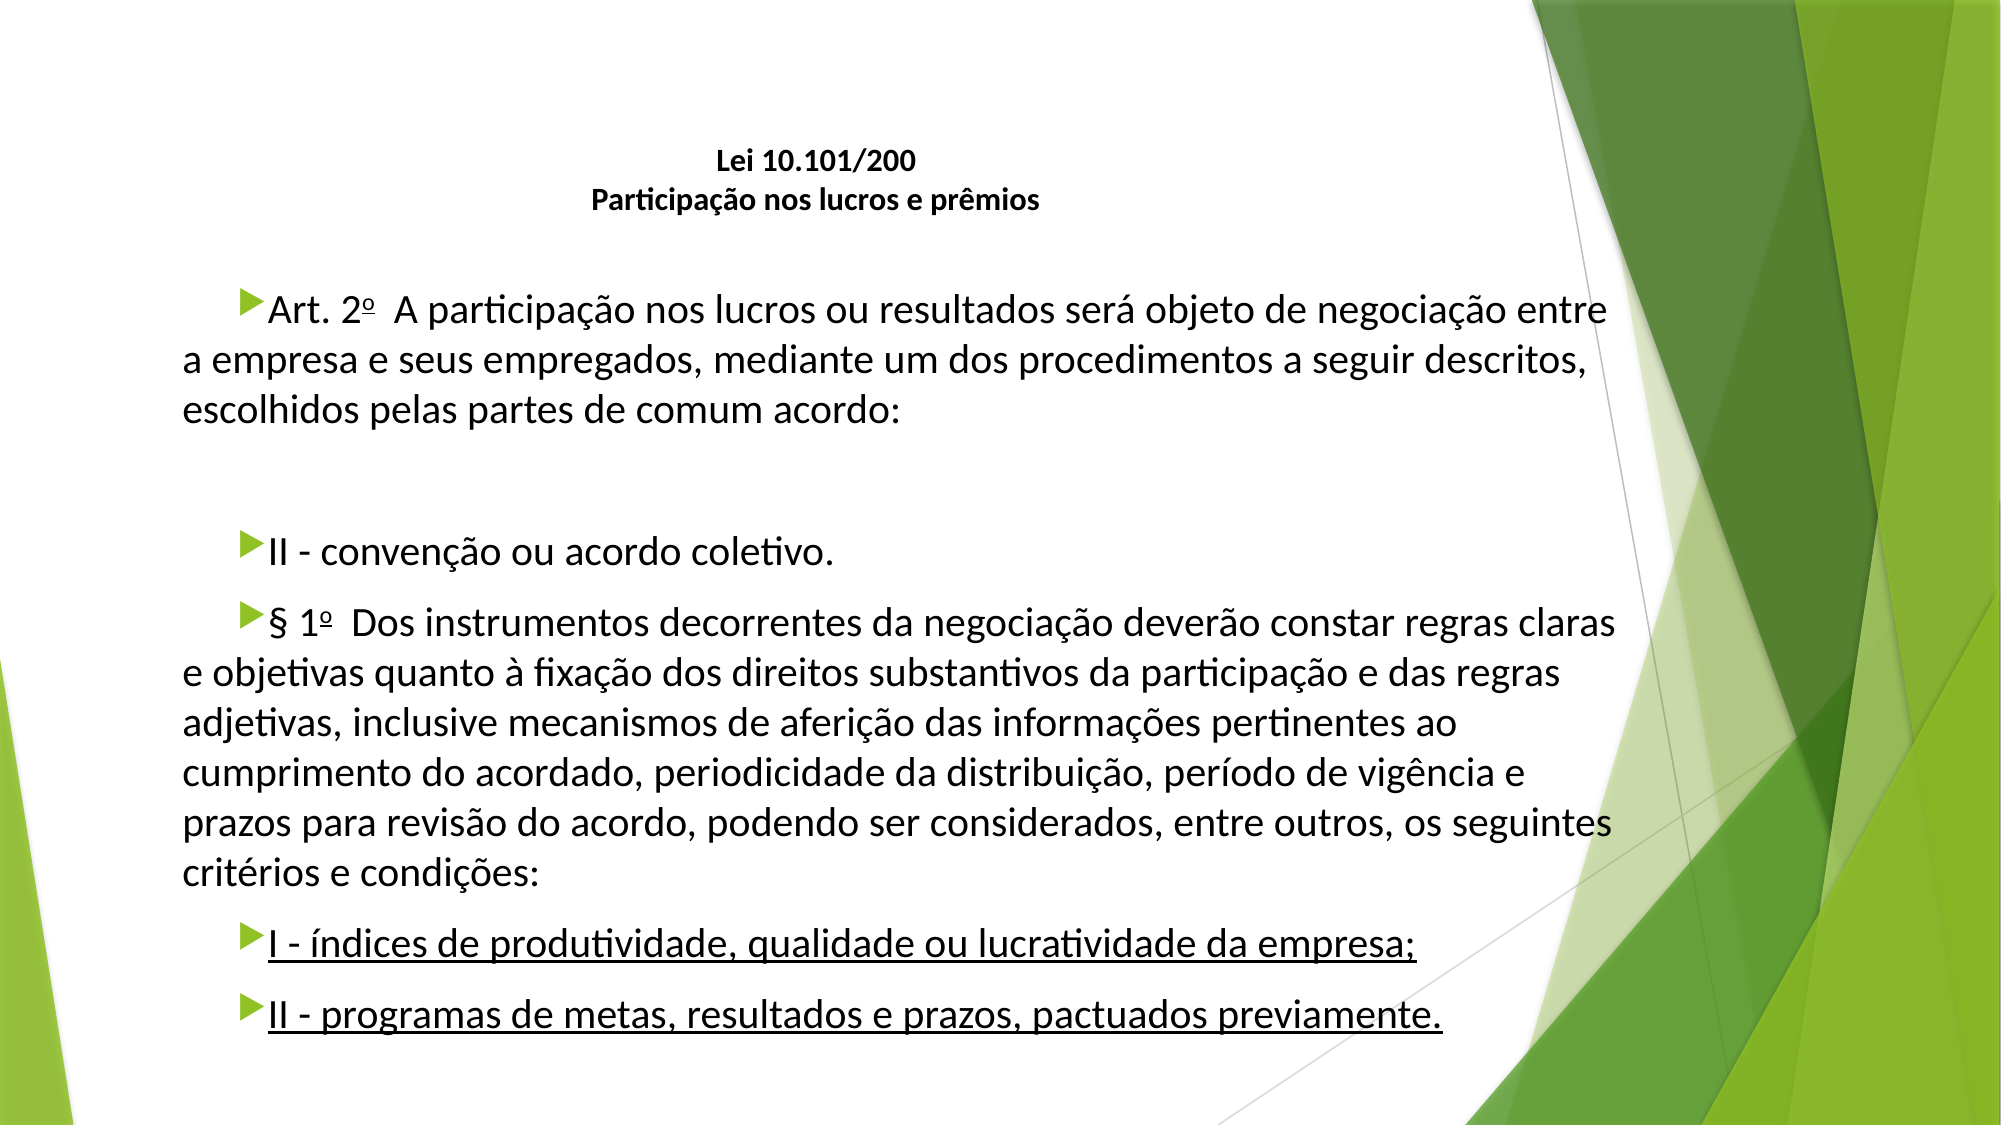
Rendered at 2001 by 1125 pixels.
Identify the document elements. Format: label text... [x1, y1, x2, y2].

list Art. 2o A participação nos lucros ou resultados será objeto de negociação entre a empresa e seus empregados, mediante um dos procedimentos a seguir descritos, escolhidos pelas partes de comum acordo: II - convenção ou acordo coletivo. § 1o Dos instrumentos decorrentes da negociação deverão constar regras claras e objetivas quanto à fixação dos direitos substantivos da participação e das regras adjetivas, inclusive mecanismos de aferição das informações pertinentes ao cumprimento do acordado, periodicidade da distribuição, período de vigência e prazos para revisão do acordo, podendo ser considerados, entre outros, os seguintes critérios e condições: I - índices de produtividade, qualidade ou lucratividade da empresa; II - programas de metas, resultados e prazos, pactuados previamente. [111, 273, 1635, 1070]
title Lei 10.101/200 Participação nos lucros e prêmios [111, 99, 1522, 259]
